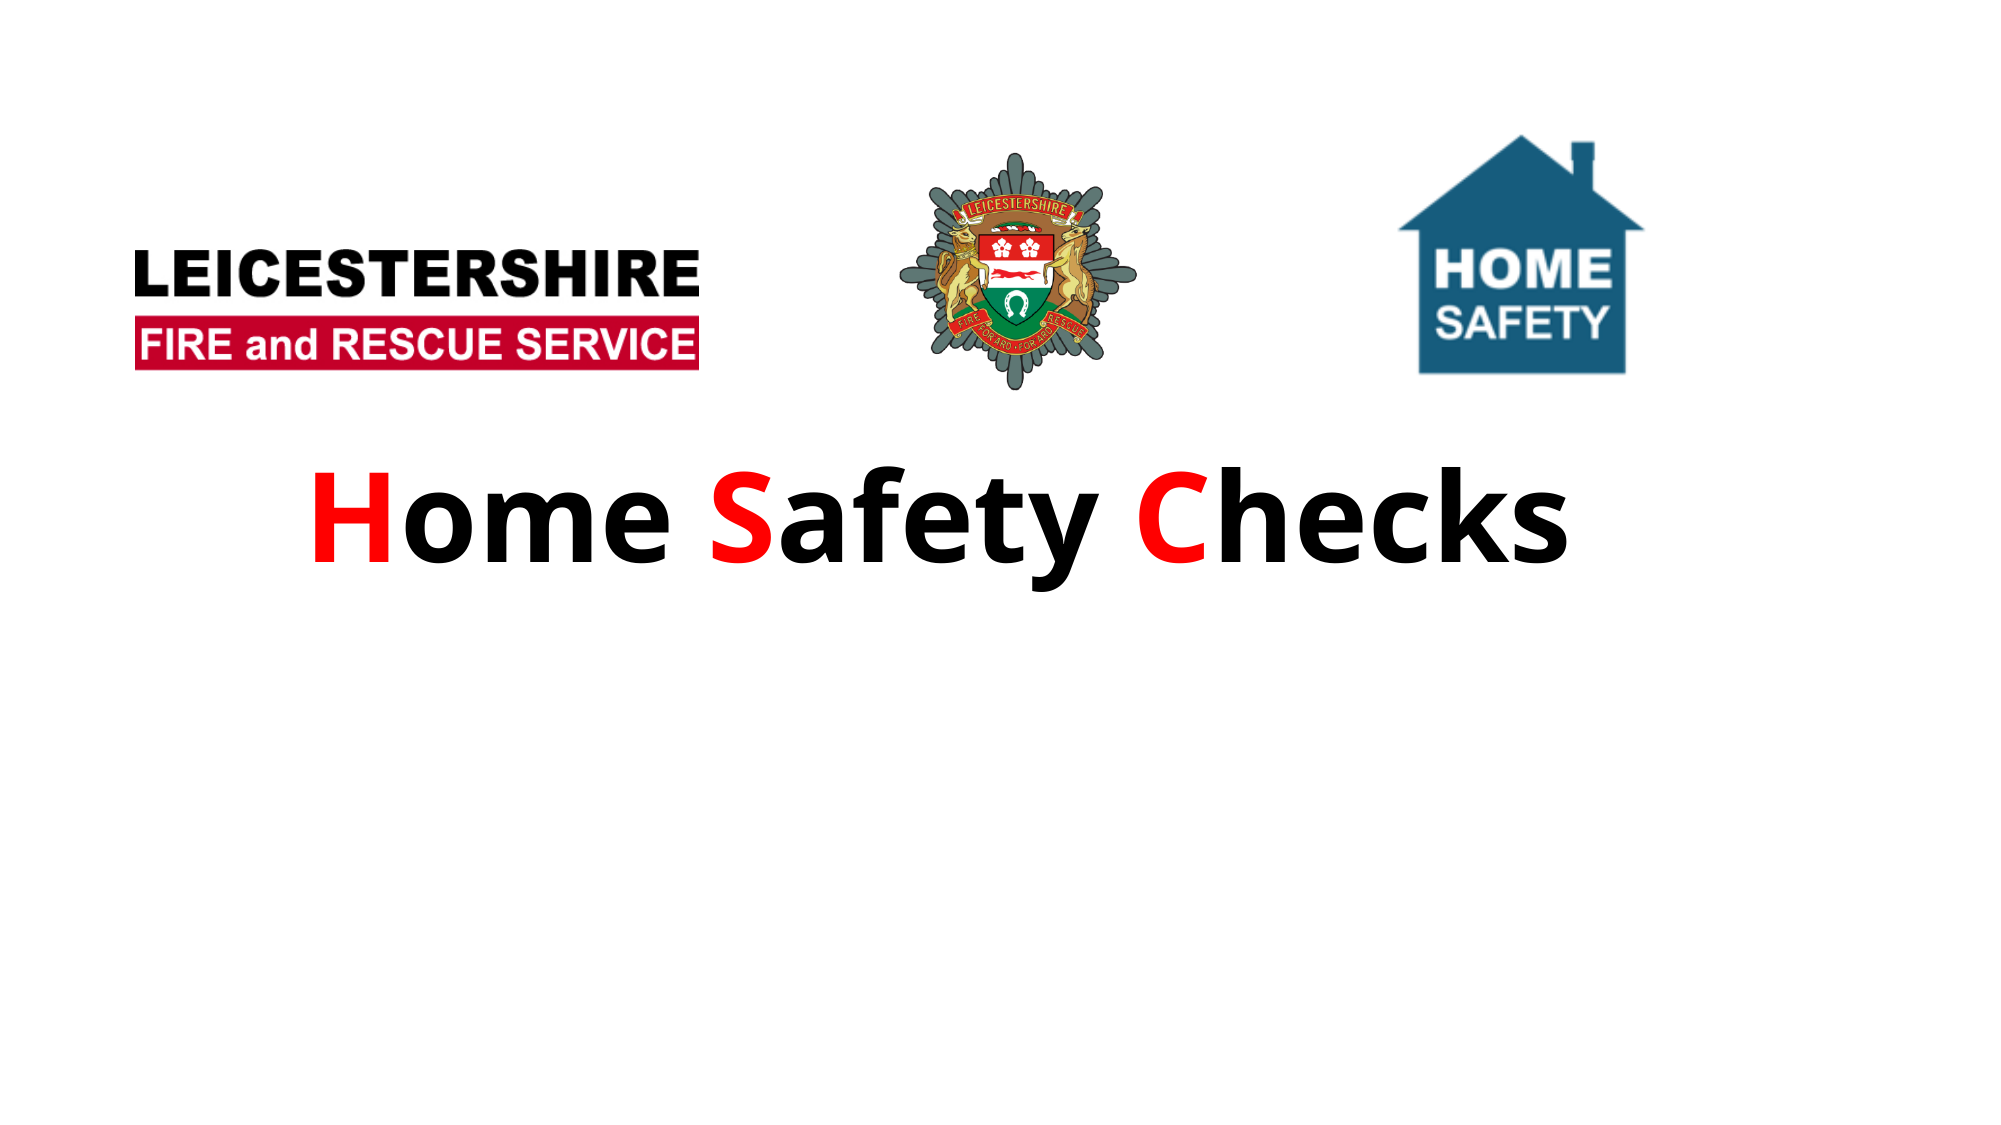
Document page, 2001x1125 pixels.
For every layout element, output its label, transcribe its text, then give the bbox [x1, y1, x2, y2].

title Home Safety Checks [239, 450, 1638, 598]
picture [1394, 116, 1663, 417]
picture [889, 144, 1146, 401]
picture [135, 249, 699, 371]
